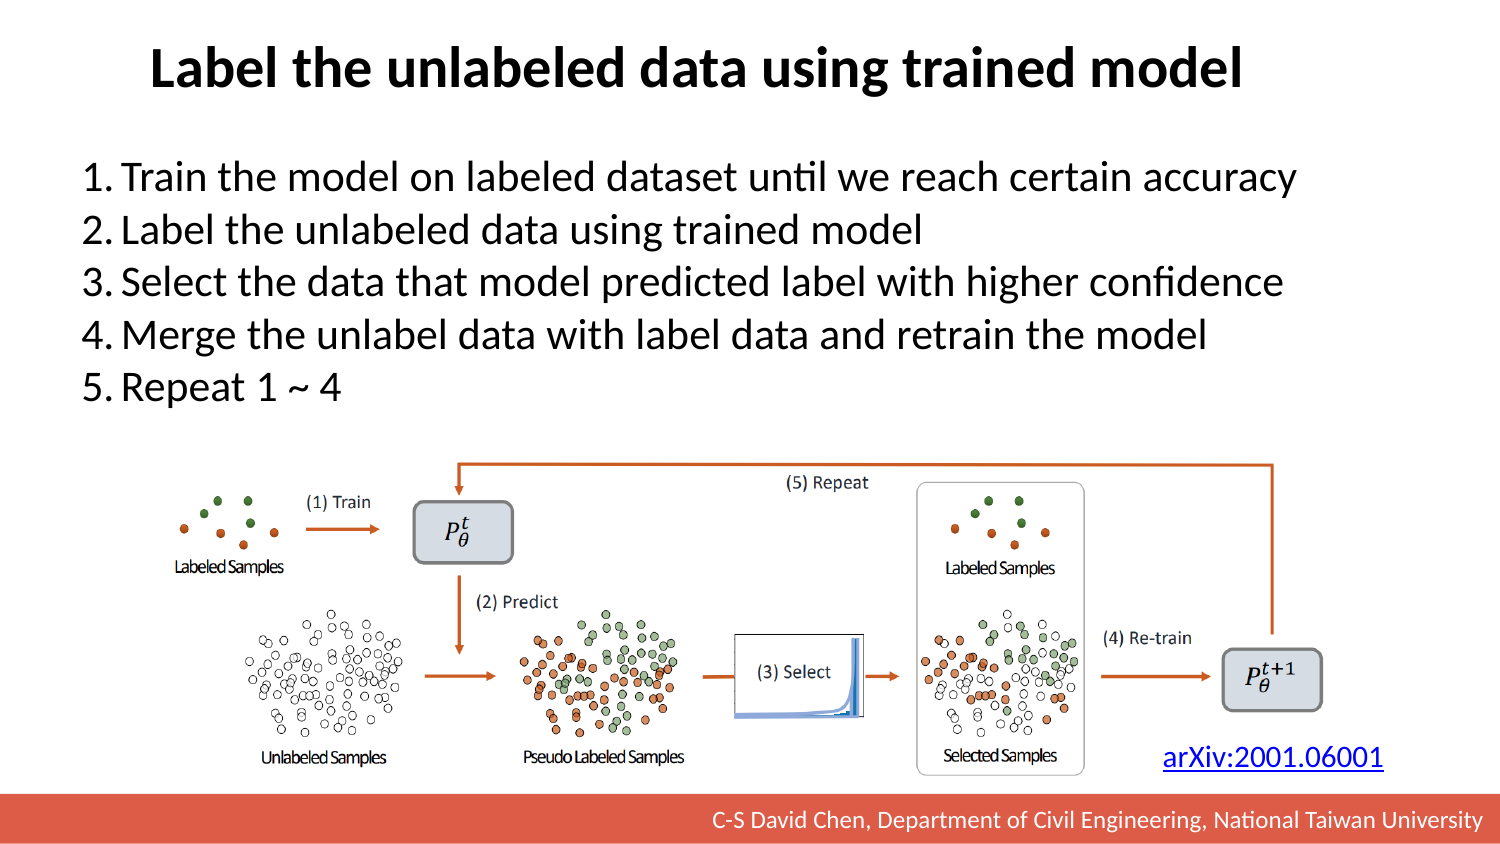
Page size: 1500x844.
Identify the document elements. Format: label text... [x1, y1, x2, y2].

text_box Label the unlabeled data using trained model [76, 21, 1317, 139]
text_box Train the model on labeled dataset until we reach certain accuracy Label the unlabeled data using trained model Select the data that model predicted label with higher confidence Merge the unlabel data with label data and retrain the model Repeat 1 ~ 4 [58, 140, 1500, 364]
text_box arXiv:2001.06001 [1341, 721, 1437, 789]
picture [161, 438, 1338, 790]
